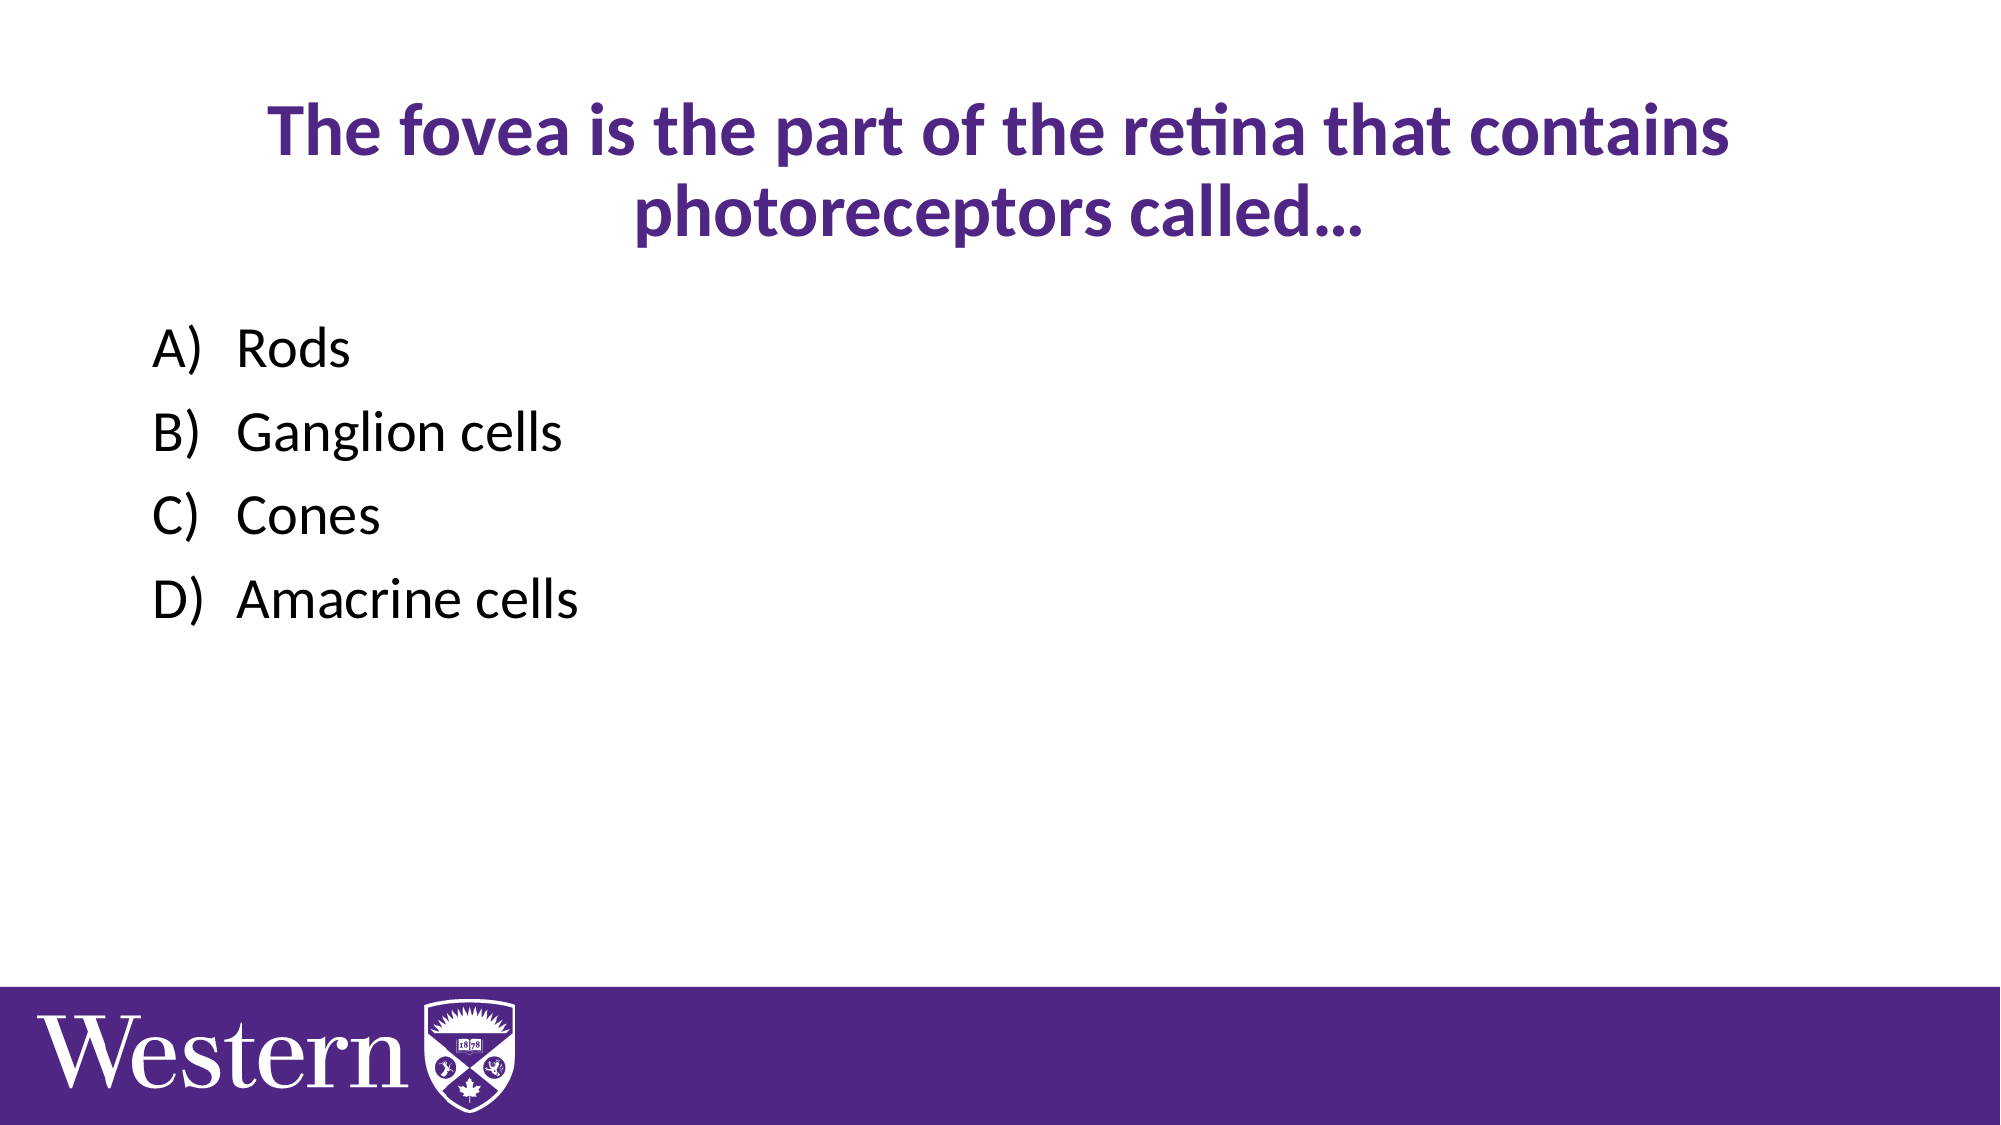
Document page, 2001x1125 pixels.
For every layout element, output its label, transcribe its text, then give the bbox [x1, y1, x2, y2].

title The fovea is the part of the retina that contains photoreceptors called… [137, 32, 1863, 309]
text_box [0, 986, 2000, 1125]
picture [37, 999, 515, 1113]
list Rods Ganglion cells Cones Amacrine cells [137, 309, 1863, 975]
